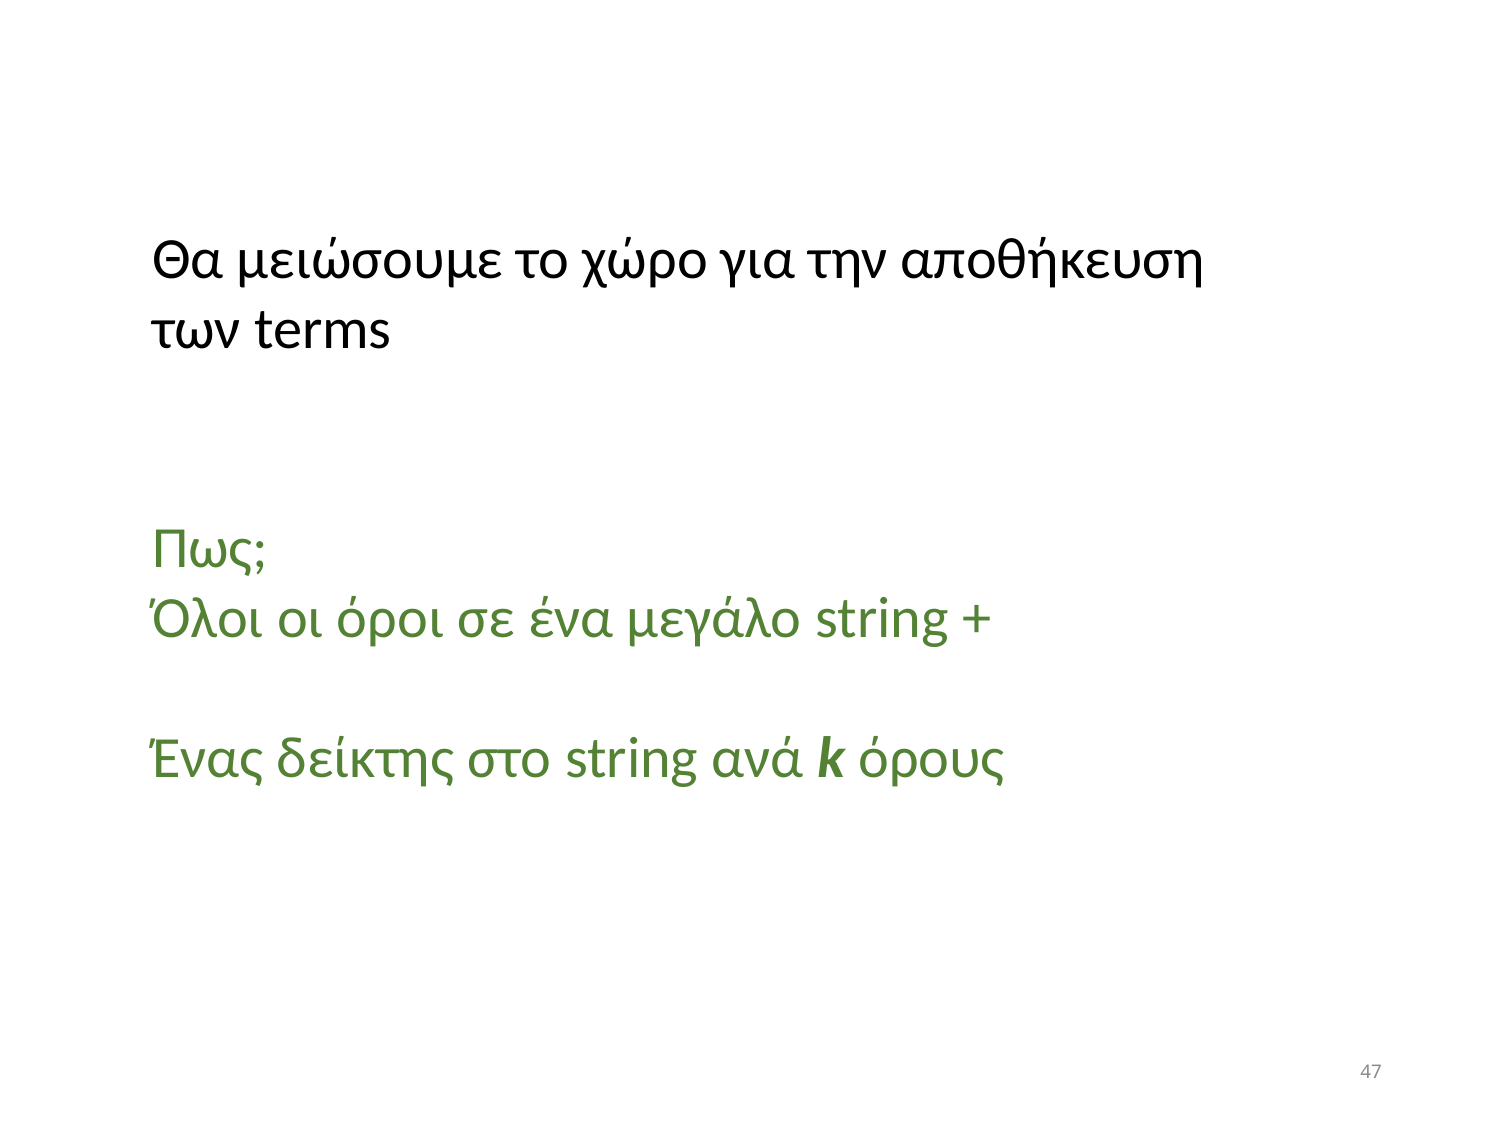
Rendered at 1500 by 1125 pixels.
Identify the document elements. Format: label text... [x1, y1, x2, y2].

text_box Πως; Όλοι οι όροι σε ένα μεγάλο string + Ένας δείκτης στο string ανά k όρους [137, 502, 1275, 797]
text_box Θα μειώσουμε το χώρο για την αποθήκευση των terms [137, 212, 1313, 368]
slide_number 47 [1059, 1042, 1397, 1103]
